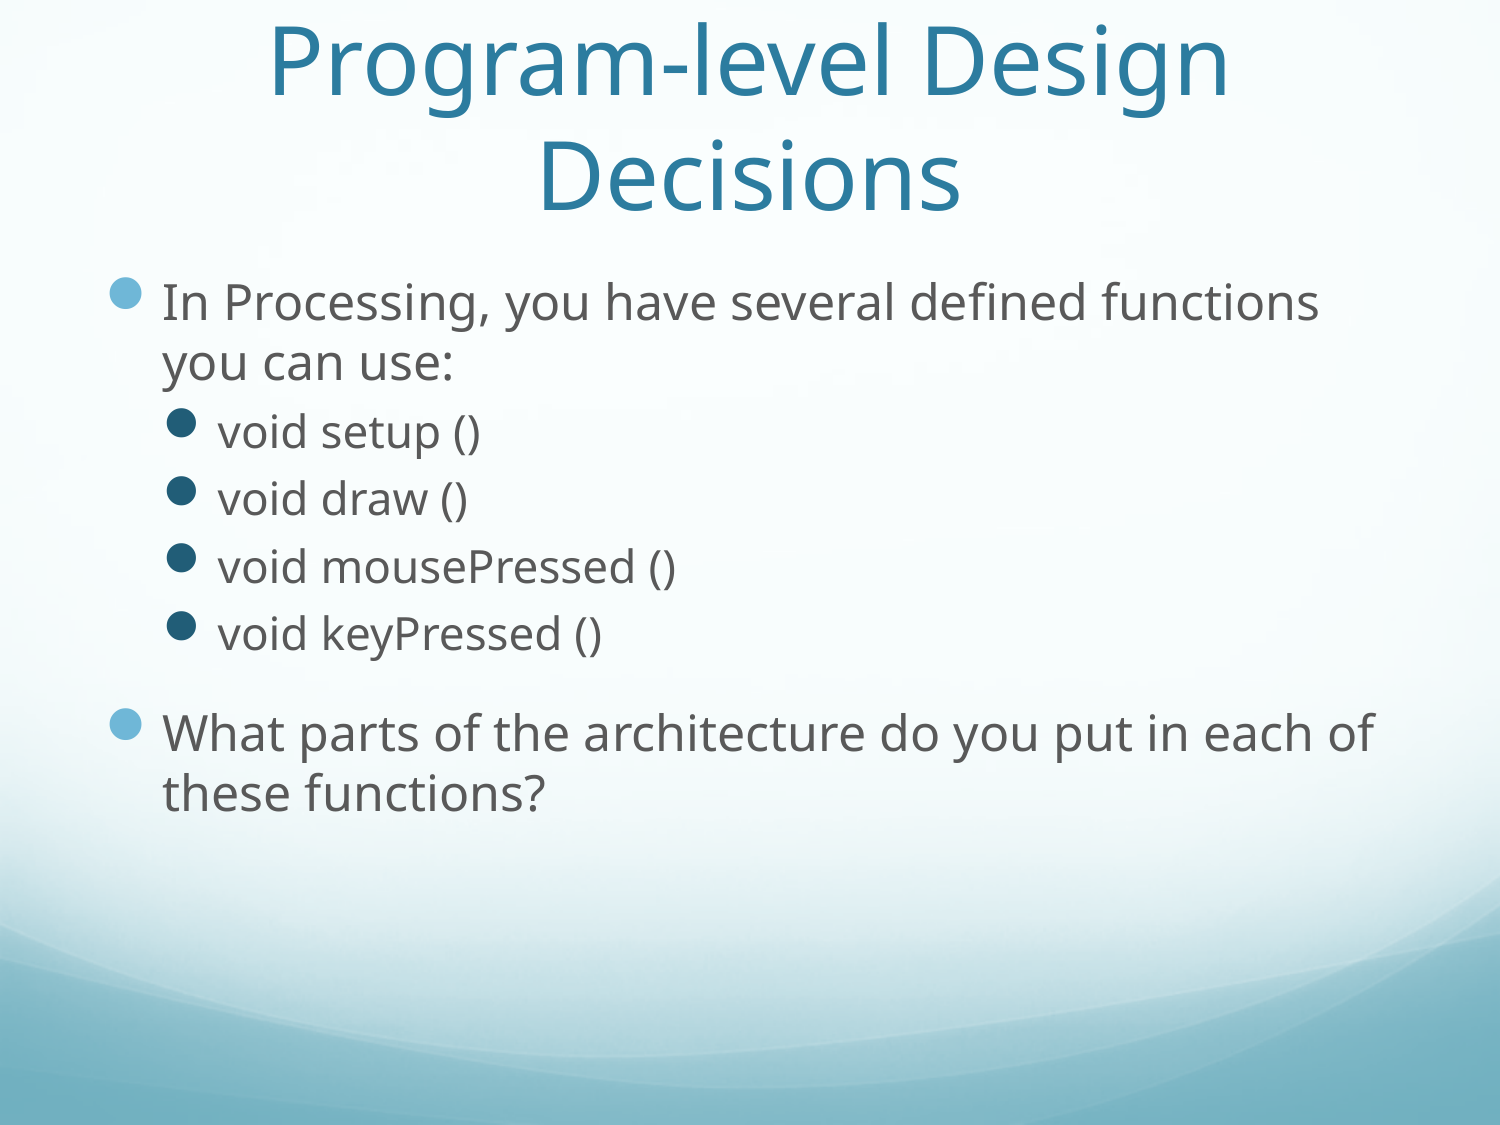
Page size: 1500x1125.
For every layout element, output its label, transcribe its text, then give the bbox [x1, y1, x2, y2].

title Program-level Design Decisions [90, 17, 1410, 237]
list In Processing, you have several defined functions you can use: void setup () void draw () void mousePressed () void keyPressed () What parts of the architecture do you put in each of these functions? [90, 262, 1410, 975]
